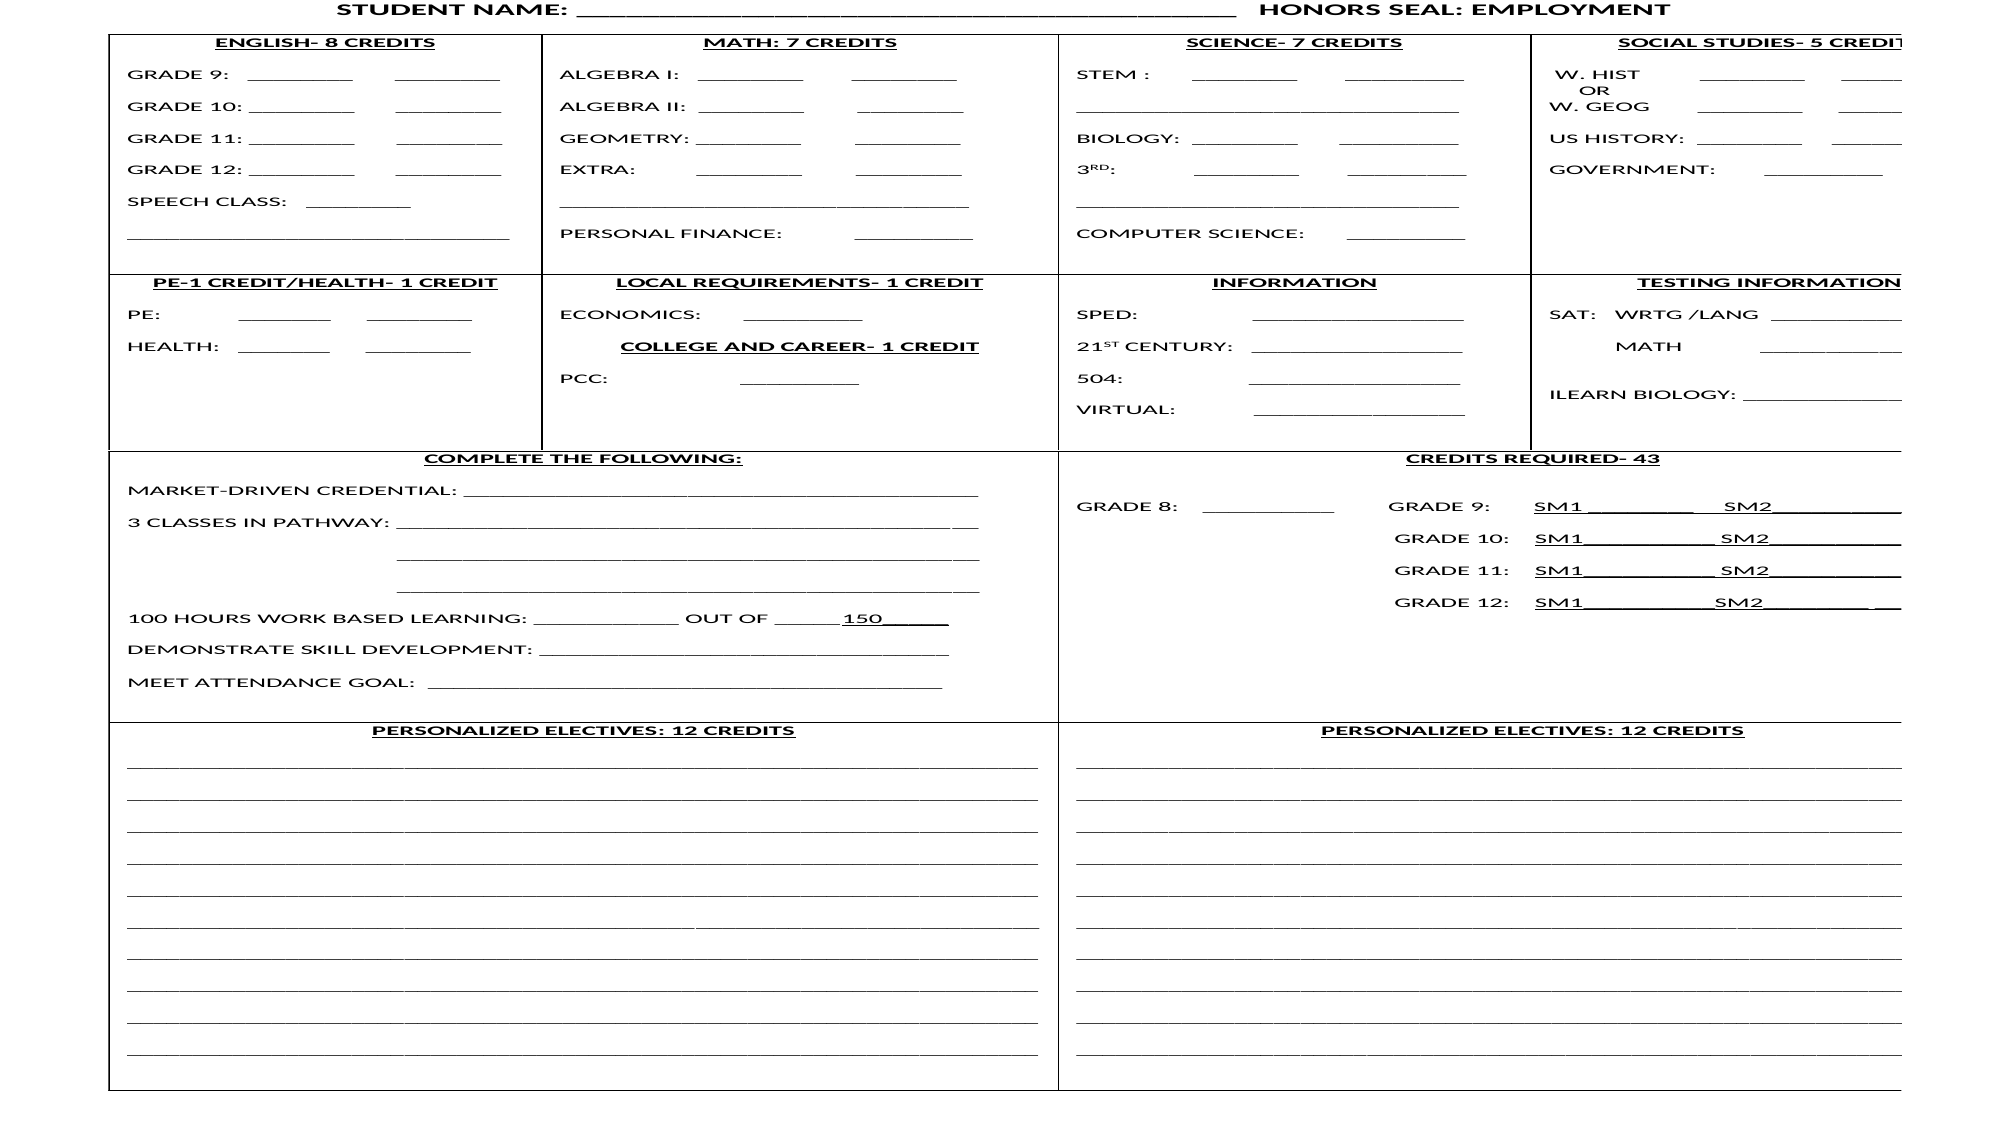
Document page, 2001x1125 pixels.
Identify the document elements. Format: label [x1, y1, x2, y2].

picture [108, 0, 1902, 1125]
